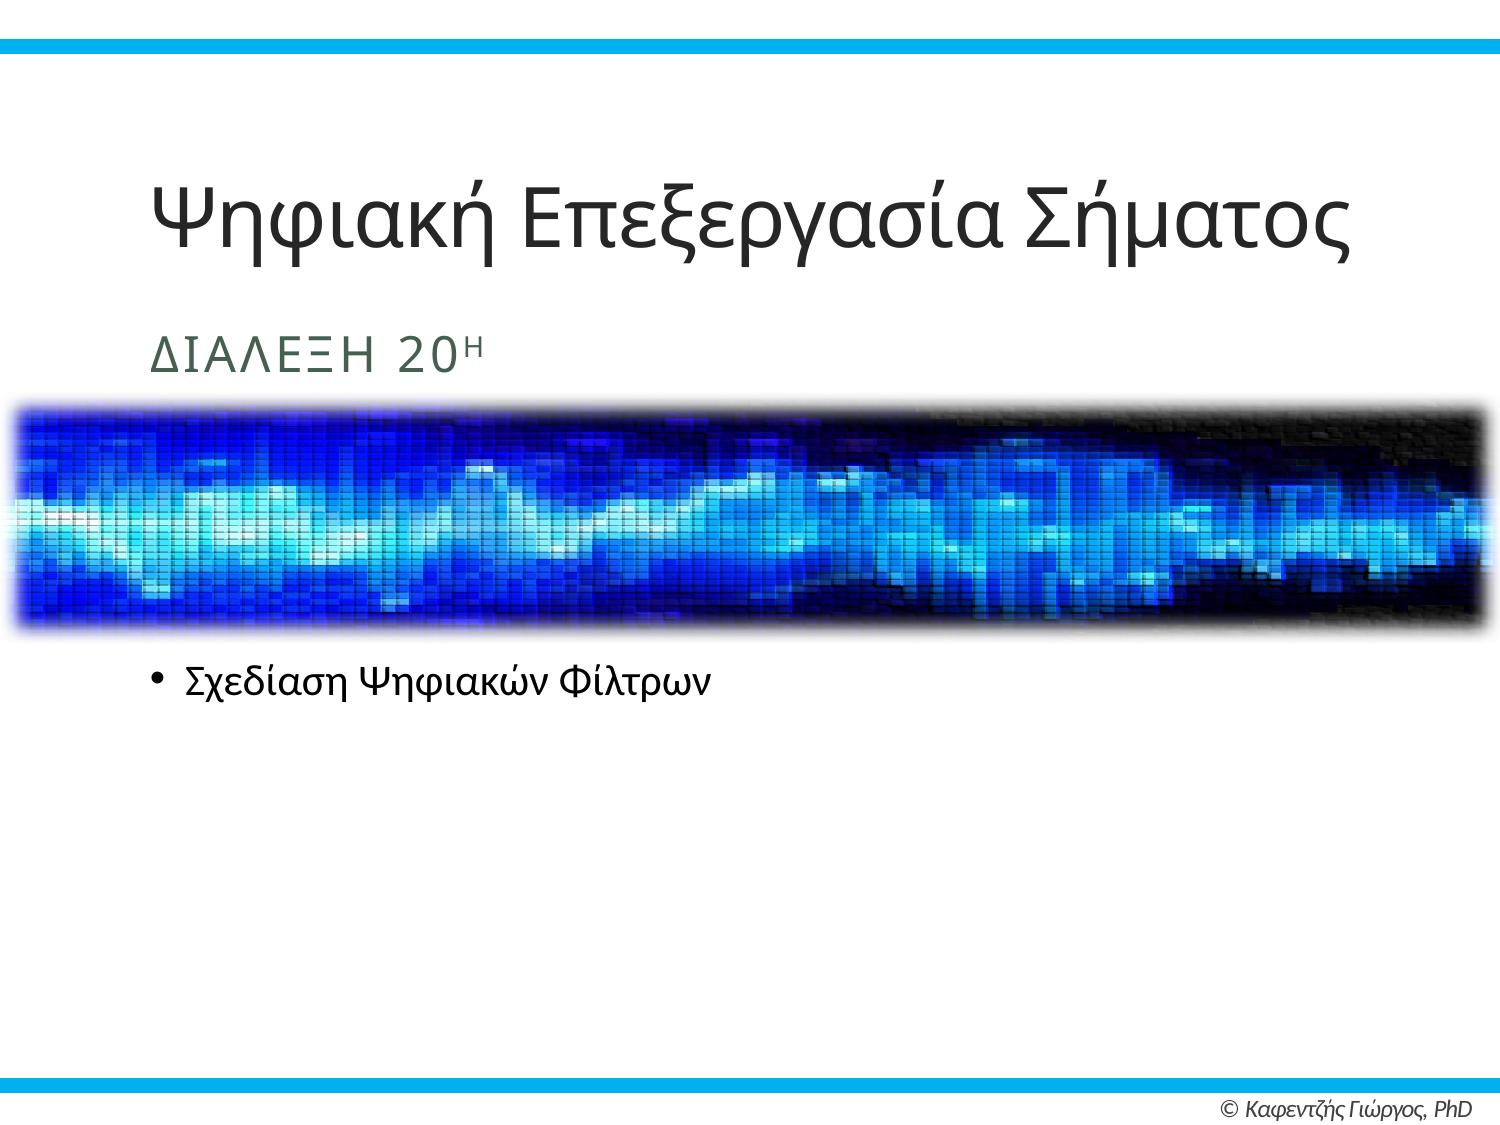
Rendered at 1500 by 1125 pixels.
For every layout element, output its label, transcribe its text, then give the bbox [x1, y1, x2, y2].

title Ψηφιακή Επεξεργασία Σήματος [135, 151, 1373, 272]
text_box © Καφεντζής Γιώργος, PhD [0, 1100, 1484, 1125]
text_box [0, 39, 1500, 54]
subtitle Διαλεξη 20η [135, 652, 1373, 875]
text_box Σχεδίαση Ψηφιακών Φίλτρων [135, 652, 1301, 712]
text_box [0, 1078, 1500, 1093]
picture [0, 391, 1500, 644]
subtitle Διαλεξη 20η [135, 321, 1373, 388]
